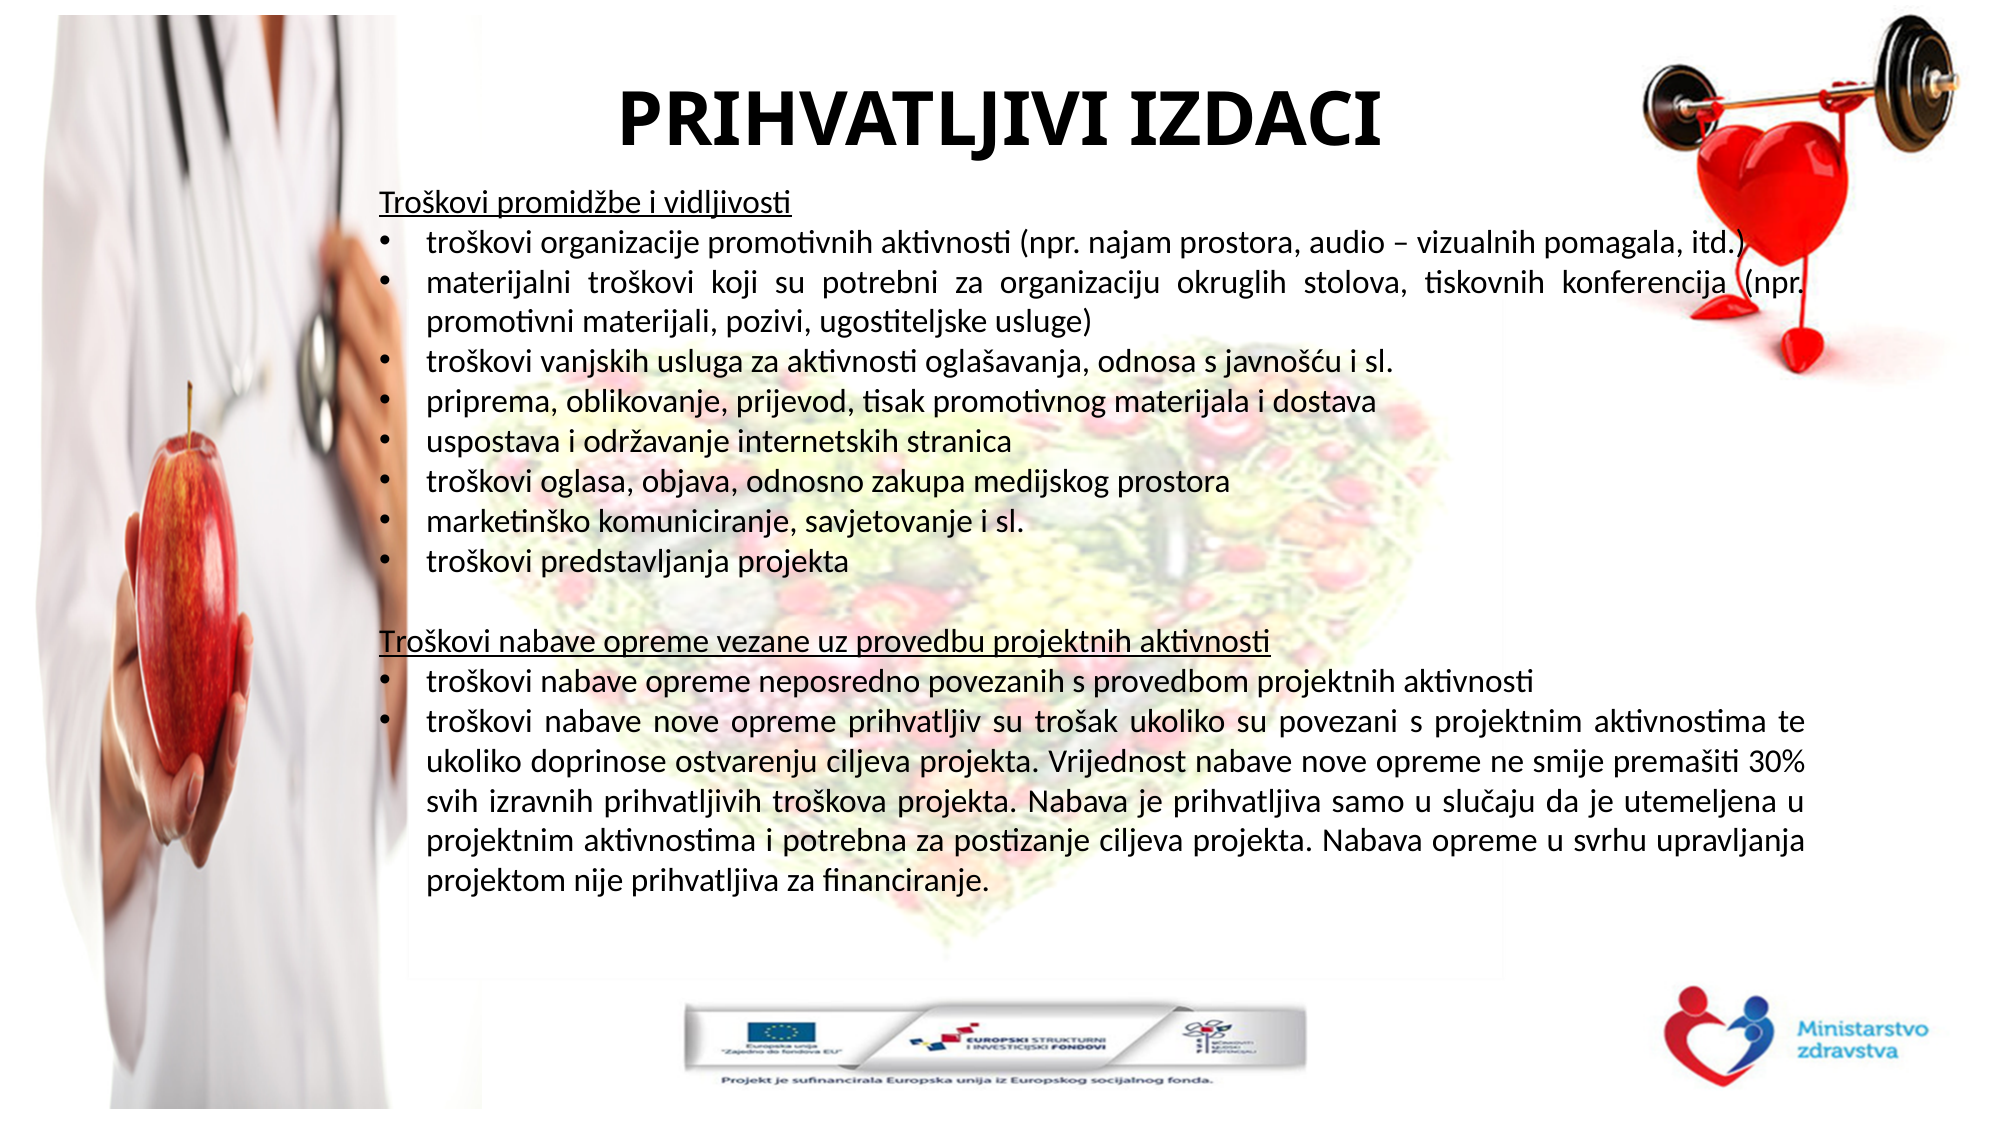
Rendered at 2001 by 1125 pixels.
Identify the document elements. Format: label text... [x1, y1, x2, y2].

text_box Troškovi promidžbe i vidljivosti troškovi organizacije promotivnih aktivnosti (npr. najam prostora, audio – vizualnih pomagala, itd.) materijalni troškovi koji su potrebni za organizaciju okruglih stolova, tiskovnih konferencija (npr. promotivni materijali, pozivi, ugostiteljske usluge) troškovi vanjskih usluga za aktivnosti oglašavanja, odnosa s javnošću i sl. priprema, oblikovanje, prijevod, tisak promotivnog materijala i dostava uspostava i održavanje internetskih stranica troškovi oglasa, objava, odnosno zakupa medijskog prostora marketinško komuniciranje, savjetovanje i sl. troškovi predstavljanja projekta Troškovi nabave opreme vezane uz provedbu projektnih aktivnosti troškovi nabave opreme neposredno povezanih s provedbom projektnih aktivnosti troškovi nabave nove opreme prihvatljiv su trošak ukoliko su povezani s projektnim aktivnostima te ukoliko doprinose ostvarenju ciljeva projekta. Vrijednost nabave nove opreme ne smije premašiti 30% svih izravnih prihvatljivih troškova projekta. Nabava je prihvatljiva samo u slučaju da je utemeljena u projektnim aktivnostima i potrebna za postizanje ciljeva projekta. Nabava opreme u svrhu upravljanja projektom nije prihvatljiva za financiranje. [482, 172, 1823, 951]
title PRIHVATLJIVI IZDACI [482, 30, 1592, 172]
picture [1592, 5, 1985, 395]
picture [20, 15, 482, 1109]
picture [1603, 954, 1985, 1121]
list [385, 299, 1525, 1014]
picture [606, 1014, 1394, 1125]
